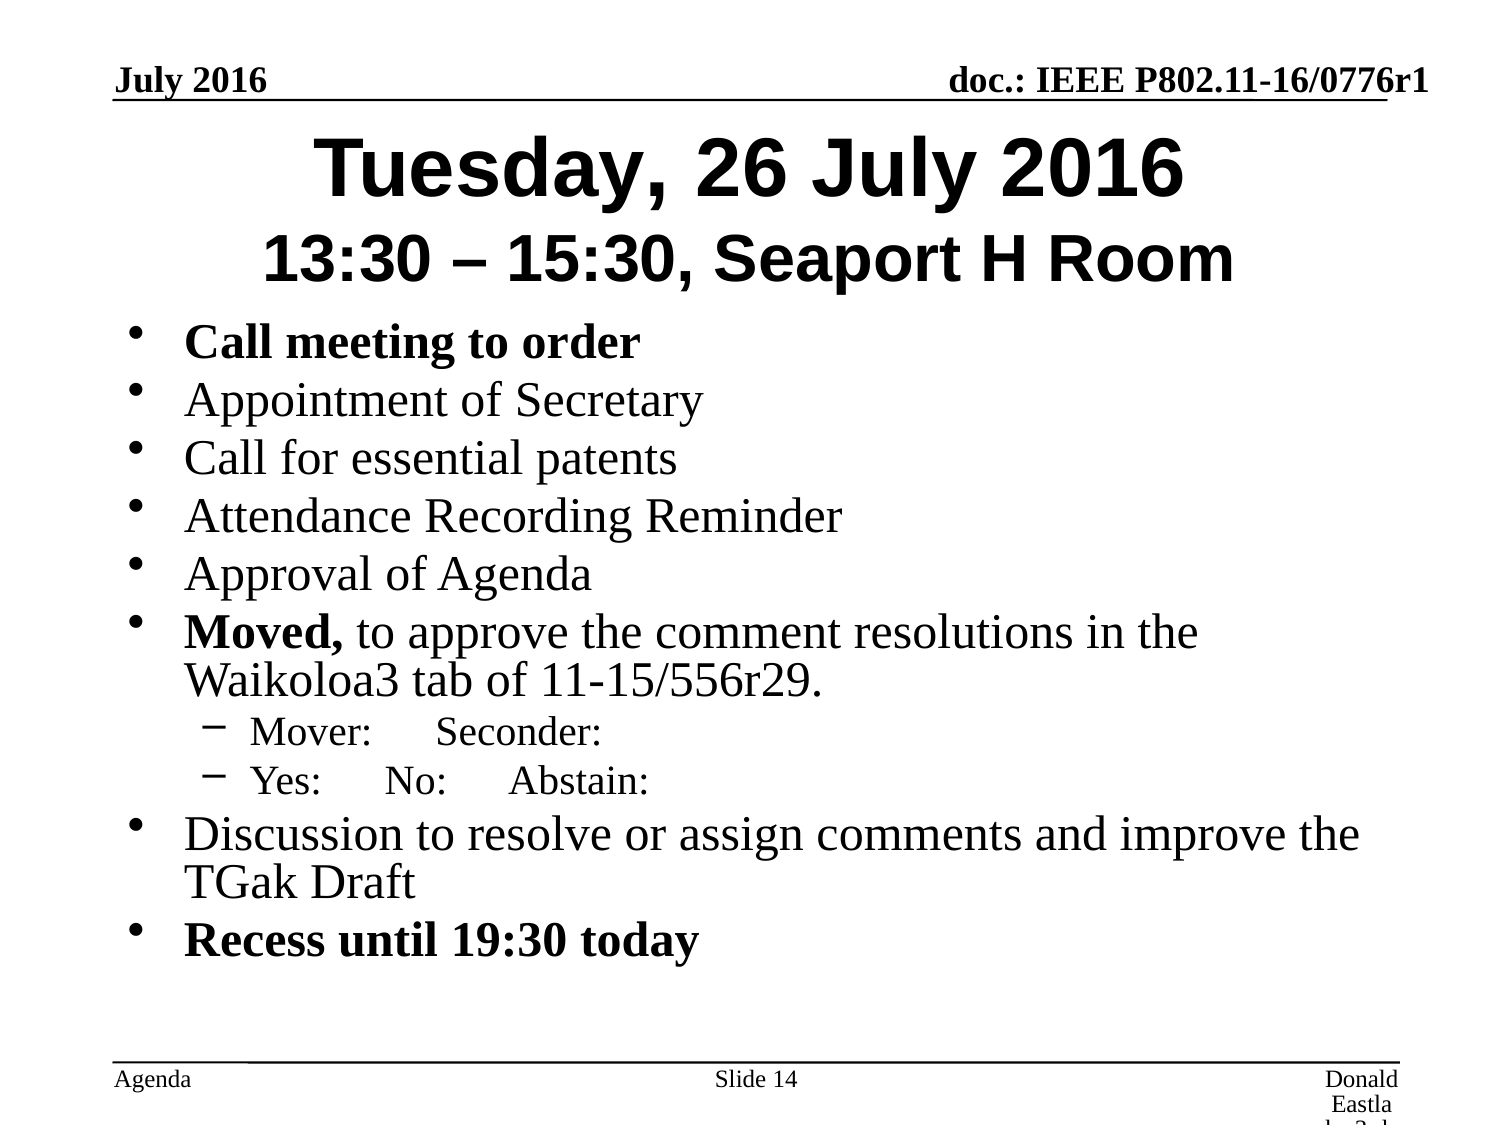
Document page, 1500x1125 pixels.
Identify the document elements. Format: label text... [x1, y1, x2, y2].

list Call meeting to order Appointment of Secretary Call for essential patents Attendance Recording Reminder Approval of Agenda Moved, to approve the comment resolutions in the Waikoloa3 tab of 11-15/556r29. Mover: Seconder: Yes: No: Abstain: Discussion to resolve or assign comments and improve the TGak Draft Recess until 19:30 today [112, 312, 1413, 1063]
slide_number Slide 14 [712, 1063, 800, 1093]
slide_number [114, 54, 290, 100]
footer Donald Eastlake 3rd, Huawei Technologies [1325, 1063, 1402, 1093]
title Tuesday, 26 July 2016 13:30 – 15:30, Seaport H Room [112, 112, 1388, 288]
